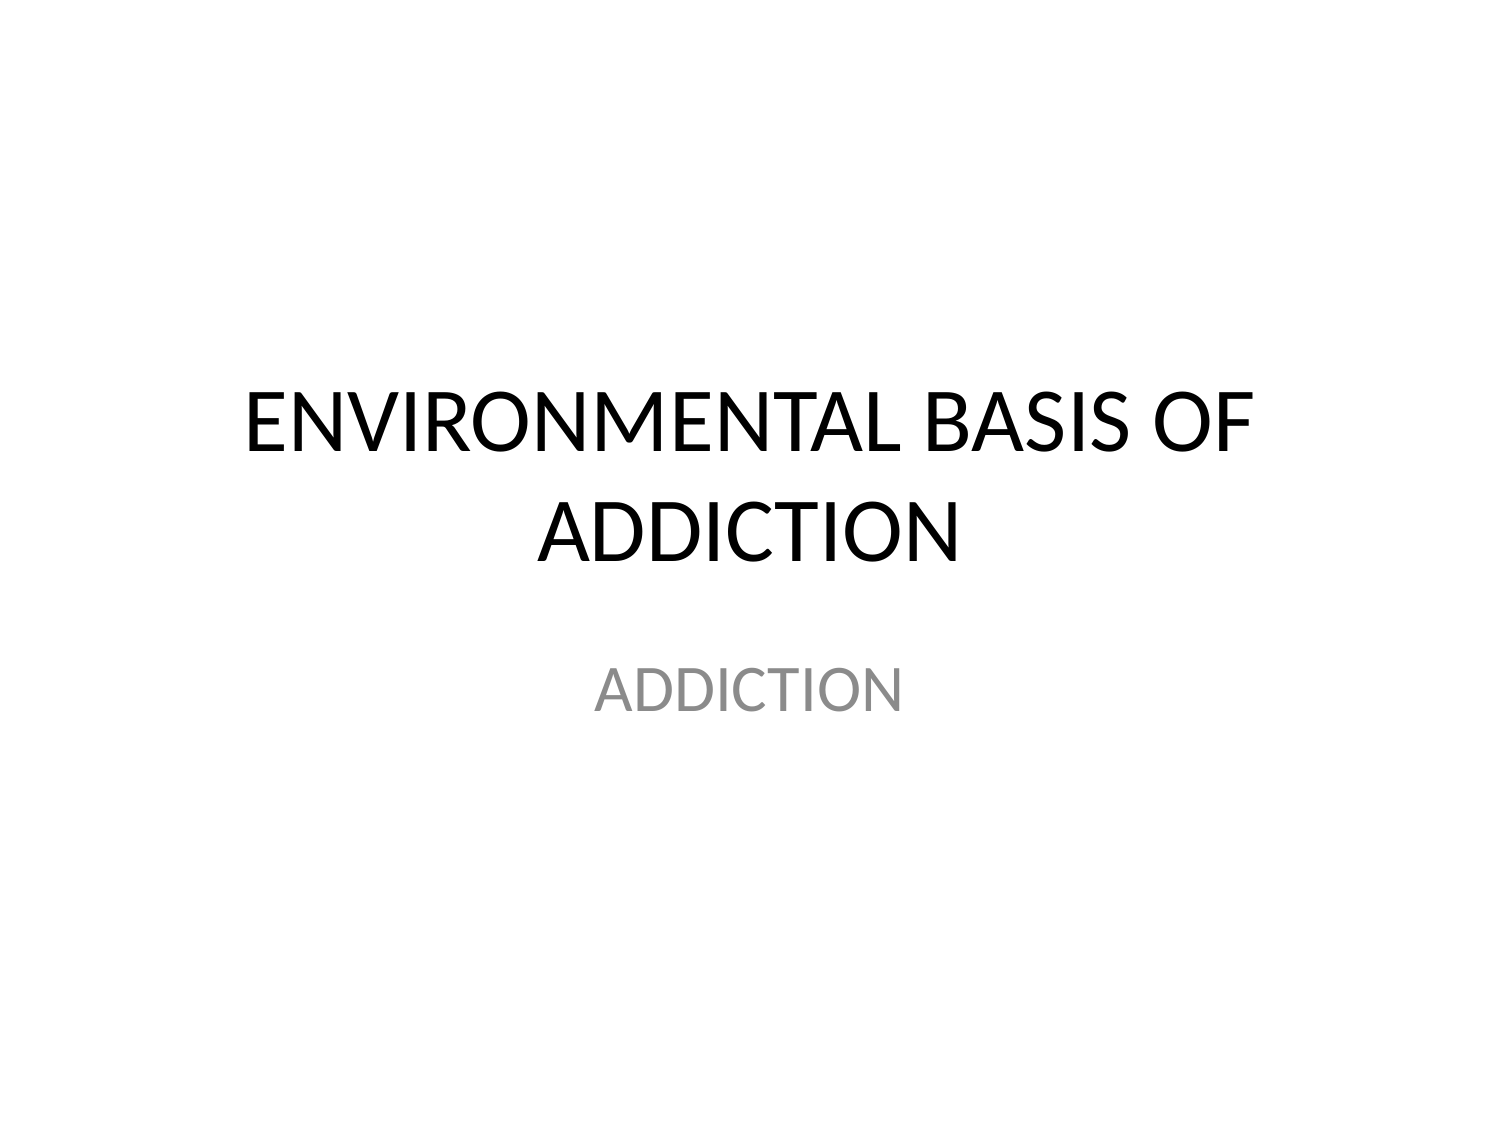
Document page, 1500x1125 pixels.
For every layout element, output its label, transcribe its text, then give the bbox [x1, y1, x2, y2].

subtitle ADDICTION [225, 637, 1275, 925]
title ENVIRONMENTAL BASIS OF ADDICTION [112, 349, 1388, 591]
